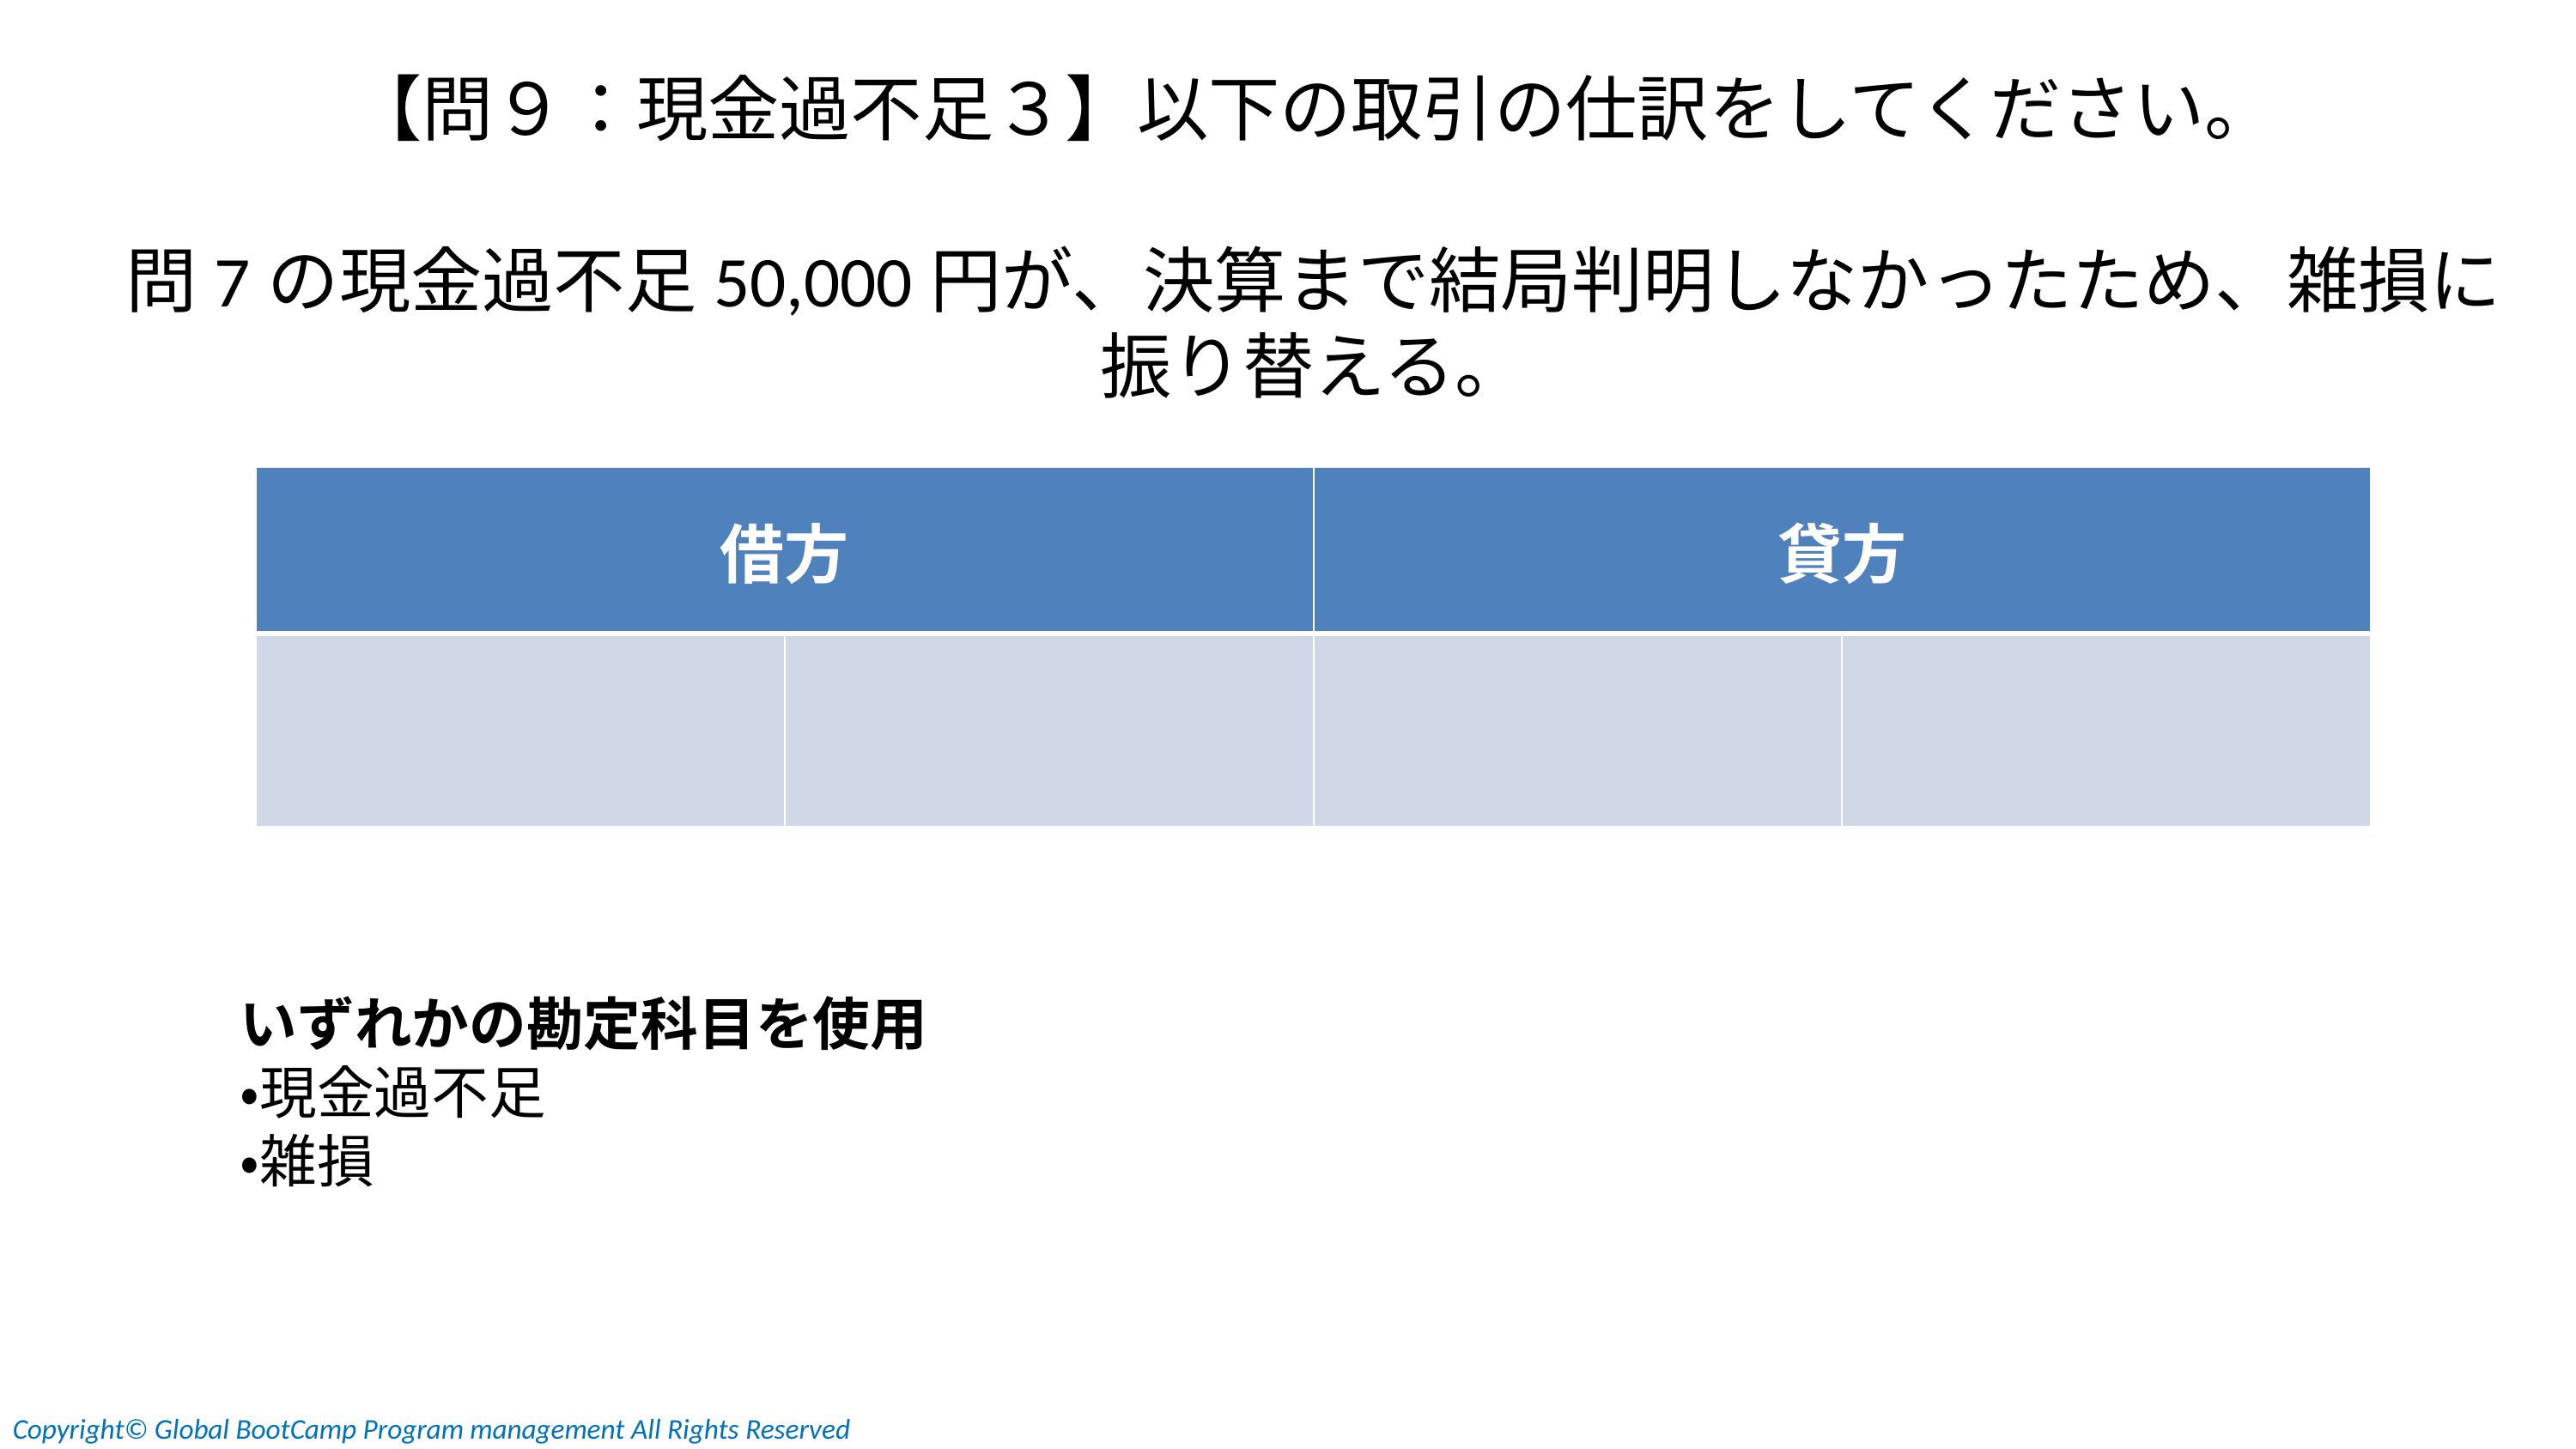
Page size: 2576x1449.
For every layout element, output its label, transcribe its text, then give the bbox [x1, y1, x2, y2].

table_cell [786, 636, 1313, 826]
text_box いずれかの勘定科目を使用 ・現金過不足 ・雑損 [227, 981, 2400, 1201]
table_cell [1843, 636, 2370, 826]
text_box 【問９：現金過不足３】以下の取引の仕訳をしてください。 問7の現金過不足50,000円が、決算まで結局判明しなかったため、雑損に振り替える。 [85, 57, 2542, 414]
table_cell [1315, 636, 1841, 826]
table_cell [257, 636, 784, 826]
table_header 貸方 [1315, 468, 2370, 631]
table_header 借方 [257, 468, 1313, 631]
